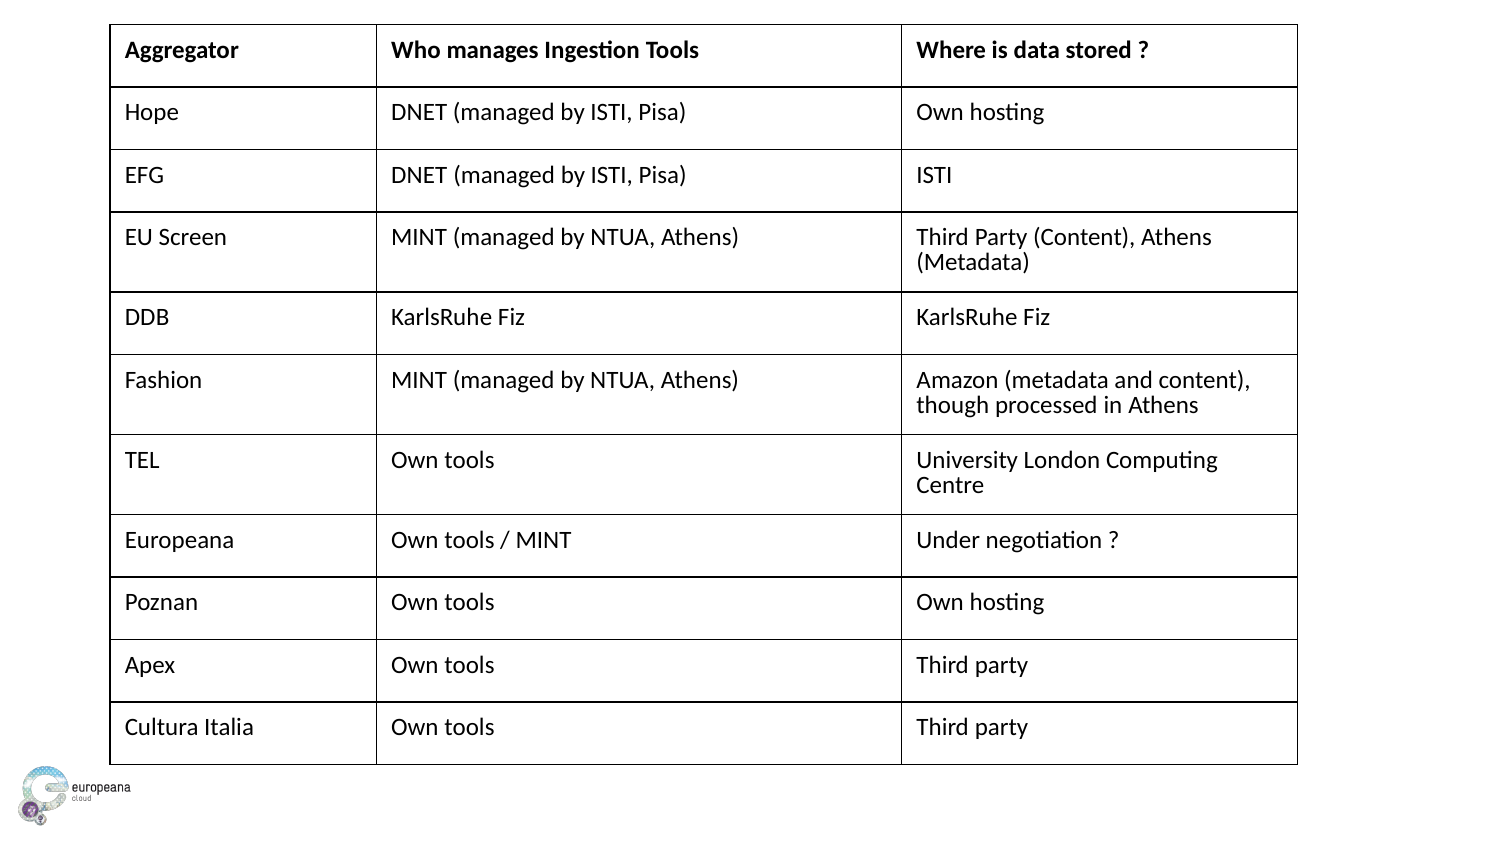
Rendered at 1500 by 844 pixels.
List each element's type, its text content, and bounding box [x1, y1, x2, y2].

picture [17, 764, 136, 829]
table_cell Own tools [377, 578, 901, 639]
table_cell Third party [902, 703, 1297, 764]
table_cell Own tools [377, 703, 901, 764]
table_header Who manages Ingestion Tools [377, 25, 901, 86]
table_cell TEL [111, 435, 376, 514]
table_cell DNET (managed by ISTI, Pisa) [377, 88, 901, 149]
table_cell Amazon (metadata and content), though processed in Athens [902, 355, 1297, 434]
table_cell Europeana [111, 515, 376, 576]
table_cell Own hosting [902, 88, 1297, 149]
table_cell EU Screen [111, 213, 376, 291]
table_cell Under negotiation ? [902, 515, 1297, 576]
table_cell Hope [111, 88, 376, 149]
table_cell KarlsRuhe Fiz [902, 293, 1297, 354]
table_cell Cultura Italia [111, 703, 376, 764]
table_cell Third party [902, 640, 1297, 701]
table_cell Own tools [377, 435, 901, 514]
table_cell MINT (managed by NTUA, Athens) [377, 355, 901, 434]
table_cell DDB [111, 293, 376, 354]
table_header Aggregator [111, 25, 376, 86]
table_cell KarlsRuhe Fiz [377, 293, 901, 354]
table_cell Own hosting [902, 578, 1297, 639]
table_cell Fashion [111, 355, 376, 434]
table_cell EFG [111, 150, 376, 211]
table_header Where is data stored ? [902, 25, 1297, 86]
table_cell DNET (managed by ISTI, Pisa) [377, 150, 901, 211]
table_cell Own tools [377, 640, 901, 701]
table_cell MINT (managed by NTUA, Athens) [377, 213, 901, 291]
table_cell ISTI [902, 150, 1297, 211]
table_cell Apex [111, 640, 376, 701]
table_cell Own tools / MINT [377, 515, 901, 576]
table_cell University London Computing Centre [902, 435, 1297, 514]
table_cell Third Party (Content), Athens (Metadata) [902, 213, 1297, 291]
table_cell Poznan [111, 578, 376, 639]
